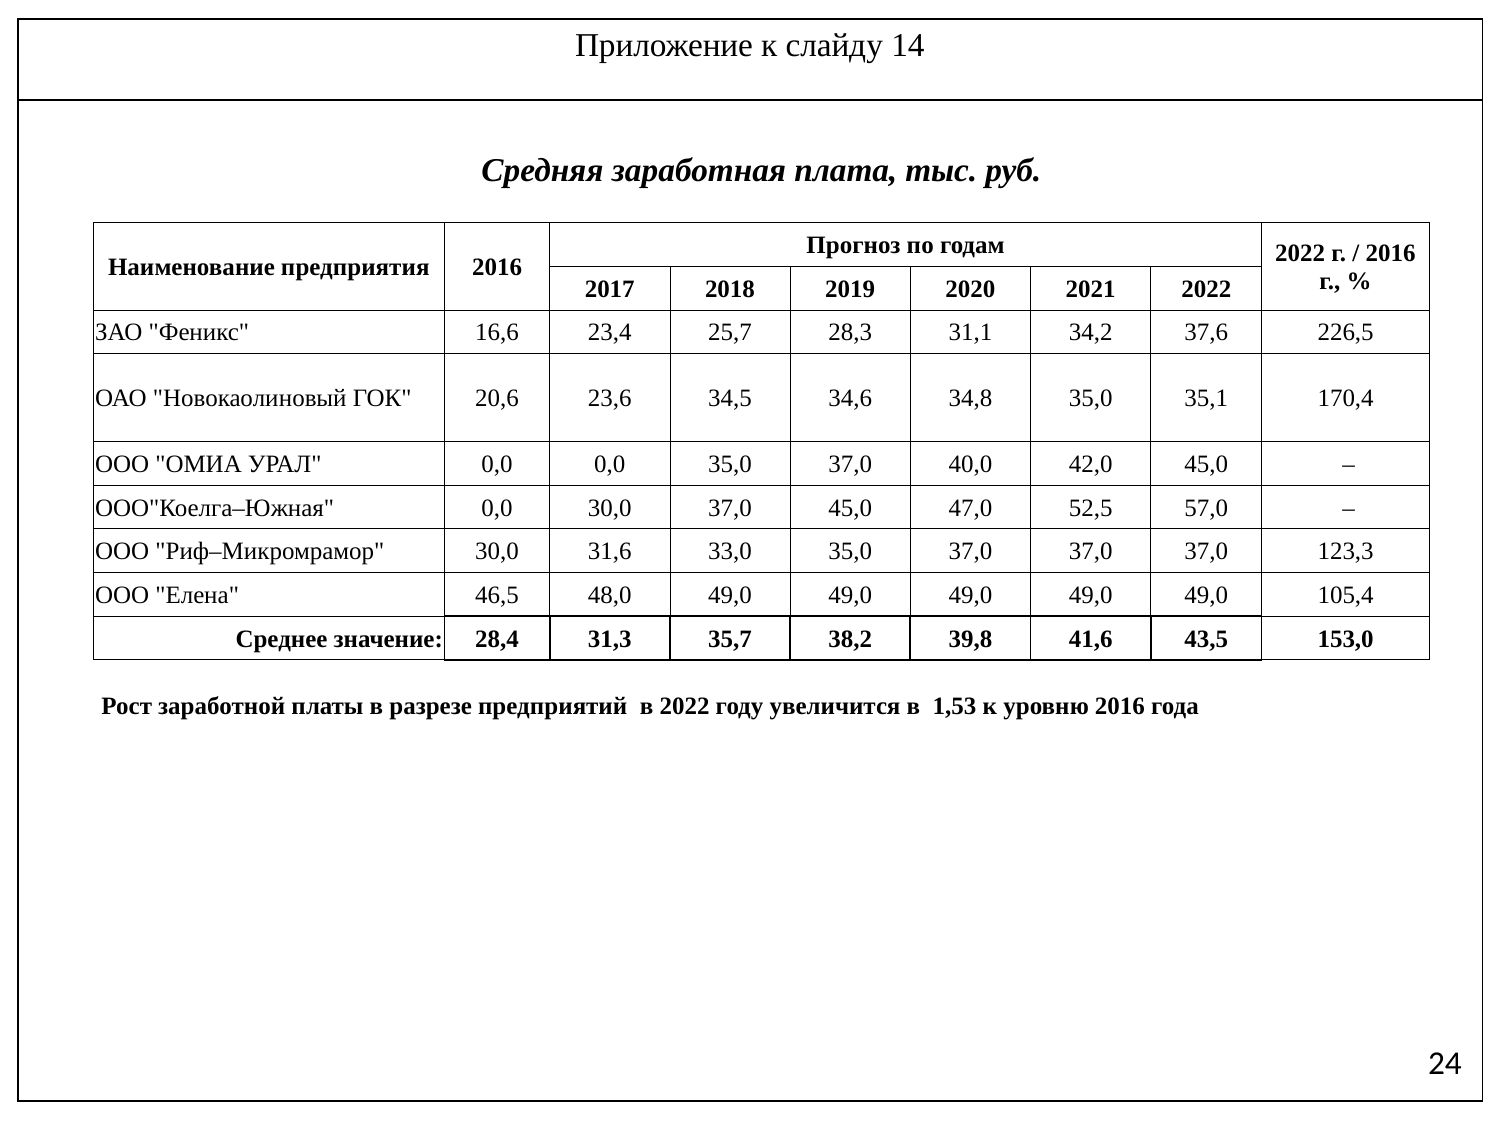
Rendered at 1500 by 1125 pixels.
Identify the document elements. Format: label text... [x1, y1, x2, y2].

table_cell 2021 [1031, 267, 1150, 310]
table_cell ЗАО "Феникс" [94, 311, 444, 353]
table_header Приложение к слайду 14 [19, 20, 1482, 99]
table_cell 35,0 [671, 442, 790, 485]
table_cell 42,0 [1031, 442, 1150, 485]
table_cell 45,0 [791, 486, 910, 528]
table_cell 47,0 [911, 486, 1030, 528]
table_cell 41,6 [1031, 617, 1150, 659]
table_cell 34,8 [911, 354, 1030, 441]
table_cell 2017 [550, 267, 670, 310]
table_cell 2020 [911, 267, 1030, 310]
table_cell 39,8 [911, 617, 1030, 659]
table_cell Наименование предприятия [94, 223, 444, 310]
table_cell 16,6 [445, 311, 549, 353]
table_cell 34,5 [671, 354, 790, 441]
table_cell 2016 [445, 223, 549, 310]
table_cell 33,0 [671, 529, 790, 572]
table_cell 48,0 [550, 573, 670, 615]
table_cell 2022 г. / 2016 г., % [1262, 223, 1429, 310]
table_cell 123,3 [1262, 529, 1429, 572]
table_cell 2018 [671, 267, 790, 310]
table_cell 37,0 [671, 486, 790, 528]
table_cell – [1262, 442, 1429, 485]
table_cell ООО "ОМИА УРАЛ" [94, 442, 444, 485]
table_cell 37,6 [1151, 311, 1261, 353]
table_cell 28,3 [791, 311, 910, 353]
table_cell 49,0 [1031, 573, 1150, 615]
table_cell 23,6 [550, 354, 670, 441]
table_cell 31,3 [551, 617, 669, 659]
table_cell 34,6 [791, 354, 910, 441]
table_cell 35,7 [671, 617, 789, 659]
table_cell 105,4 [1262, 573, 1429, 616]
table_cell 37,0 [911, 529, 1030, 572]
table_cell 38,2 [791, 617, 909, 659]
table_cell 23,4 [550, 311, 670, 353]
table_cell 35,0 [1031, 354, 1150, 441]
table_cell 2019 [791, 267, 910, 310]
table_cell 49,0 [911, 573, 1030, 615]
table_cell 20,6 [445, 354, 549, 441]
table_cell 0,0 [445, 442, 549, 485]
table_cell 49,0 [671, 573, 790, 615]
table_cell Среднее значение: [94, 617, 444, 659]
table_cell [19, 101, 1482, 1100]
table_cell ООО "Риф–Микромрамор" [94, 529, 444, 572]
table_cell ОАО "Новокаолиновый ГОК" [94, 354, 444, 441]
table_cell 30,0 [445, 529, 549, 572]
table_cell Рост заработной платы в разрезе предприятий в 2022 году увеличится в 1,53 к уровню 2016 года [94, 660, 1429, 752]
table_cell ООО"Коелга–Южная" [94, 486, 444, 528]
table_cell 153,0 [1262, 617, 1429, 659]
table_cell 46,5 [445, 573, 549, 615]
table_cell 45,0 [1151, 442, 1261, 485]
slide_number 24 [1126, 1031, 1477, 1092]
table_cell 35,0 [791, 529, 910, 572]
table_cell 0,0 [550, 442, 670, 485]
table_cell ООО "Елена" [94, 573, 444, 616]
table_cell 31,1 [911, 311, 1030, 353]
table_cell 37,0 [1151, 529, 1261, 572]
table_cell 43,5 [1152, 617, 1261, 659]
table_cell 37,0 [1031, 529, 1150, 572]
table_cell 49,0 [791, 573, 910, 615]
table_cell 37,0 [791, 442, 910, 485]
table_cell 30,0 [550, 486, 670, 528]
table_header Средняя заработная плата, тыс. руб. [94, 117, 1429, 222]
table_cell 31,6 [550, 529, 670, 572]
table_cell 35,1 [1151, 354, 1261, 441]
table_cell – [1262, 486, 1429, 528]
table_cell 170,4 [1262, 354, 1429, 441]
table_cell 0,0 [445, 486, 549, 528]
table_cell 52,5 [1031, 486, 1150, 528]
table_cell 49,0 [1151, 573, 1261, 615]
table_cell 2022 [1151, 267, 1261, 310]
table_cell 226,5 [1262, 311, 1429, 353]
table_cell 57,0 [1151, 486, 1261, 528]
table_cell Прогноз по годам [550, 223, 1261, 266]
table_cell 40,0 [911, 442, 1030, 485]
table_cell 28,4 [445, 617, 549, 659]
table_cell 25,7 [671, 311, 790, 353]
table_cell 34,2 [1031, 311, 1150, 353]
